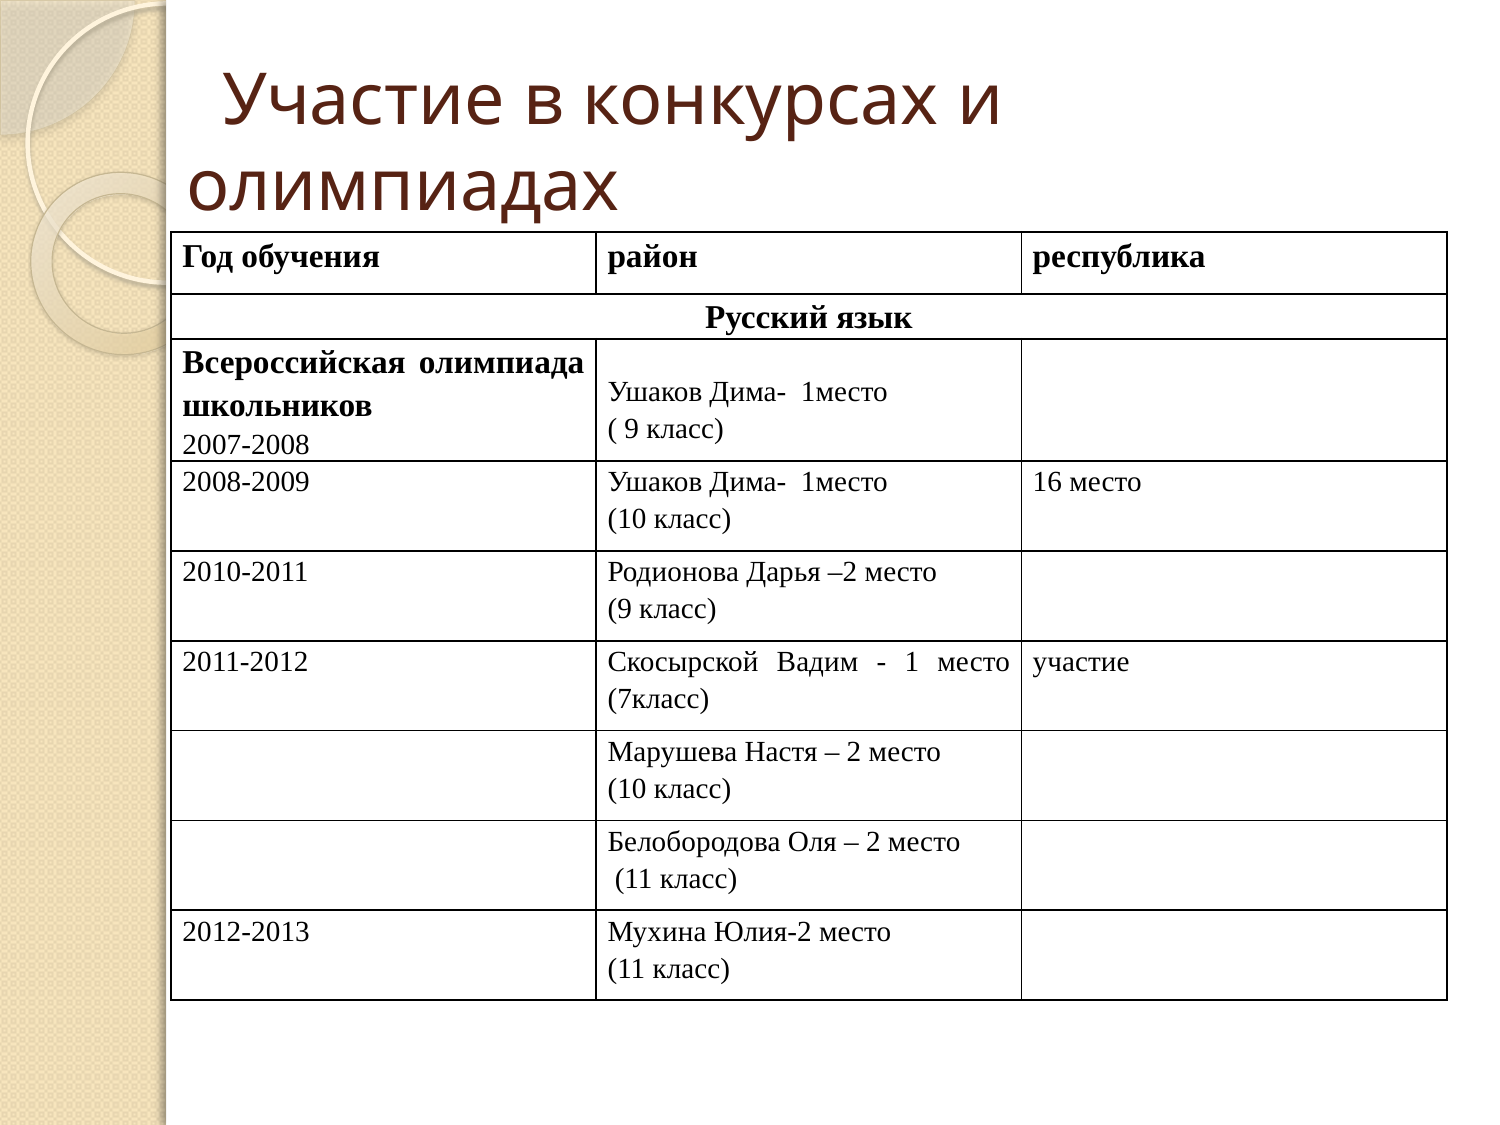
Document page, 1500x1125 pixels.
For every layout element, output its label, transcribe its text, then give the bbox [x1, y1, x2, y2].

title Участие в конкурсах и олимпиадах [171, 45, 1466, 233]
table_cell [1022, 340, 1446, 460]
table_cell 2010-2011 [172, 552, 595, 640]
table_cell Белобородова Оля – 2 место (11 класс) [597, 821, 1021, 909]
table_cell Родионова Дарья –2 место (9 класс) [597, 552, 1021, 640]
table_cell [1022, 821, 1446, 909]
table_cell 16 место [1022, 462, 1446, 550]
table_cell Скосырской Вадим - 1 место (7класс) [597, 642, 1021, 730]
table_cell участие [1022, 642, 1446, 730]
table_cell Русский язык [172, 295, 1446, 338]
table_cell [1022, 911, 1446, 999]
table_cell Ушаков Дима- 1место ( 9 класс) [597, 340, 1021, 460]
table_cell 2012-2013 [172, 911, 595, 999]
table_cell [172, 821, 595, 909]
table_cell [172, 731, 595, 820]
table_cell [1022, 552, 1446, 640]
table_cell [1022, 731, 1446, 820]
table_cell Марушева Настя – 2 место (10 класс) [597, 731, 1021, 820]
table_cell 2008-2009 [172, 462, 595, 550]
table_header республика [1022, 233, 1446, 293]
table_cell Всероссийская олимпиада школьников 2007-2008 [172, 340, 595, 460]
table_header Год обучения [172, 233, 595, 293]
table_cell Ушаков Дима- 1место (10 класс) [597, 462, 1021, 550]
table_header район [597, 233, 1021, 293]
table_cell 2011-2012 [172, 642, 595, 730]
table_cell Мухина Юлия-2 место (11 класс) [597, 911, 1021, 999]
